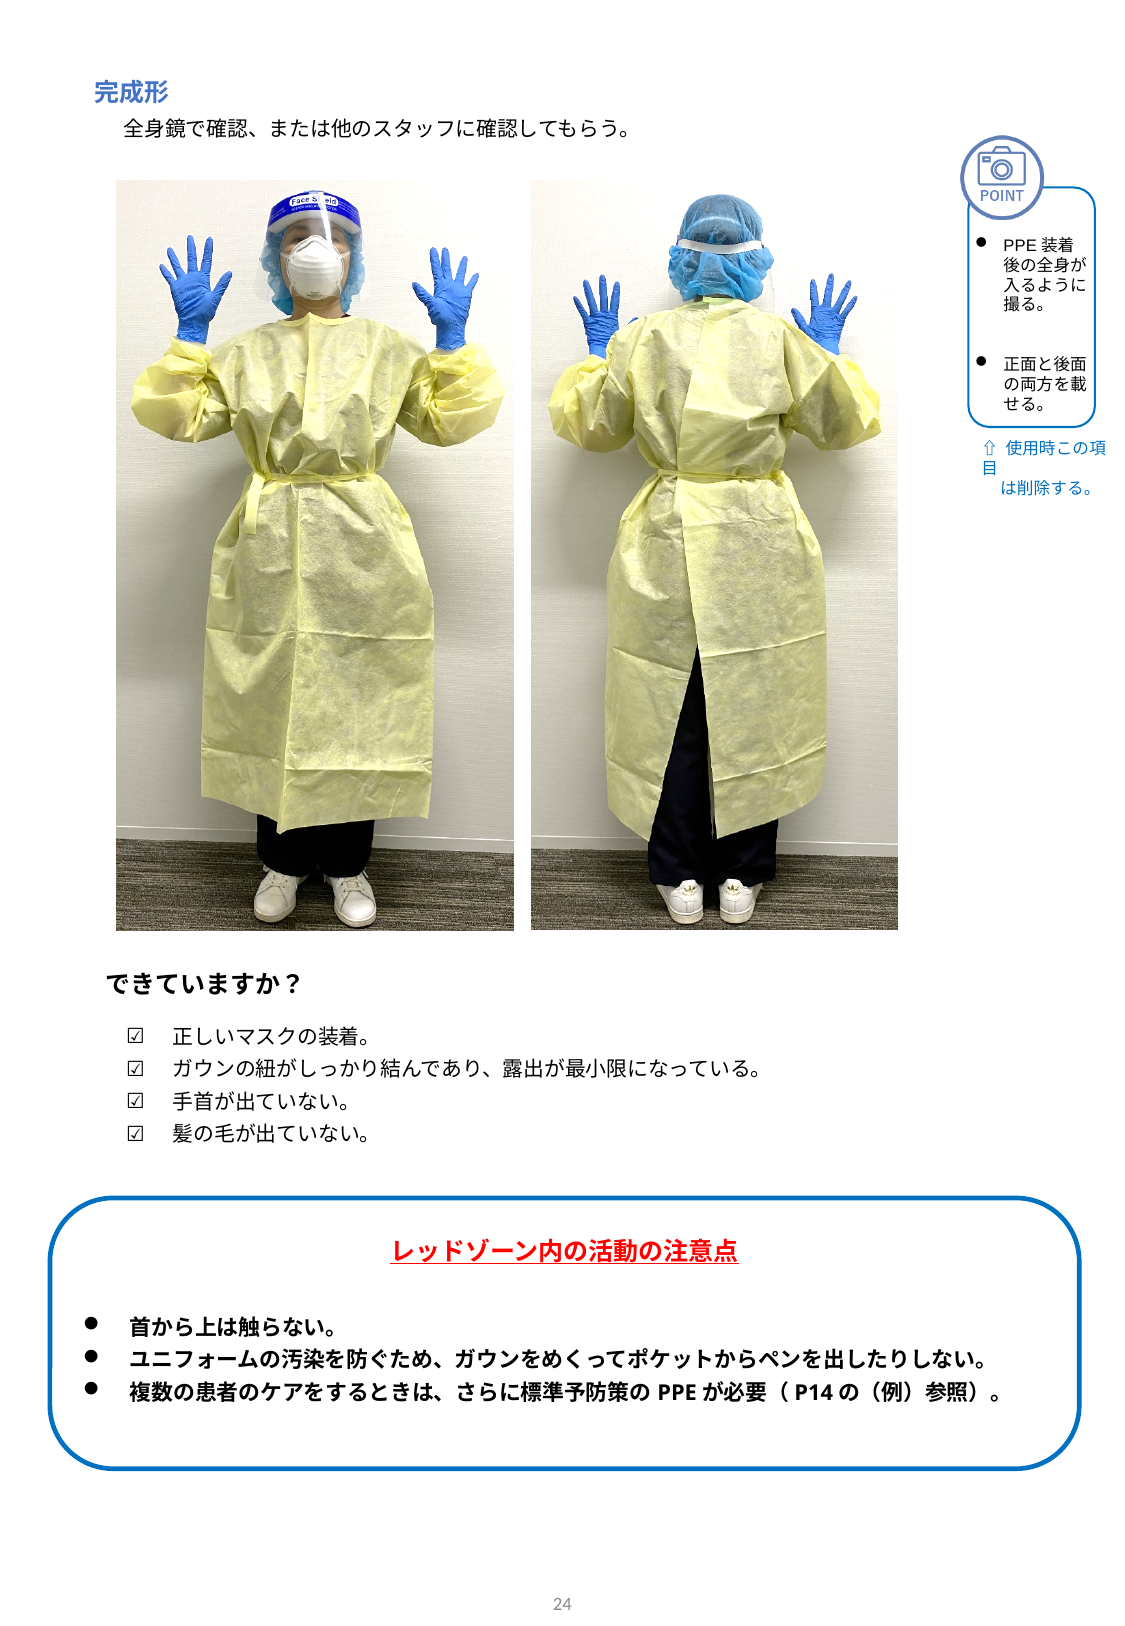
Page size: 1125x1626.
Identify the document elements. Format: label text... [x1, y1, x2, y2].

text_box レッドゾーン内の活動の注意点 首から上は触らない。 ユニフォームの汚染を防ぐため、ガウンをめくってポケットからペンを出したりしない。 複数の患者のケアをするときは、さらに標準予防策のPPEが必要（P14の（例）参照）。 [48, 1196, 1081, 1470]
text_box 完成形 全身鏡で確認、または他のスタッフに確認してもらう。 [79, 69, 968, 190]
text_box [960, 135, 1125, 486]
picture [116, 180, 514, 932]
slide_number 24 [435, 1559, 689, 1625]
text_box できていますか？ [90, 961, 530, 1006]
text_box 正しいマスクの装着。 ガウンの紐がしっかり結んであり、露出が最小限になっている。 手首が出ていない。 髪の毛が出ていない。 [111, 1008, 1020, 1154]
picture [531, 180, 898, 930]
